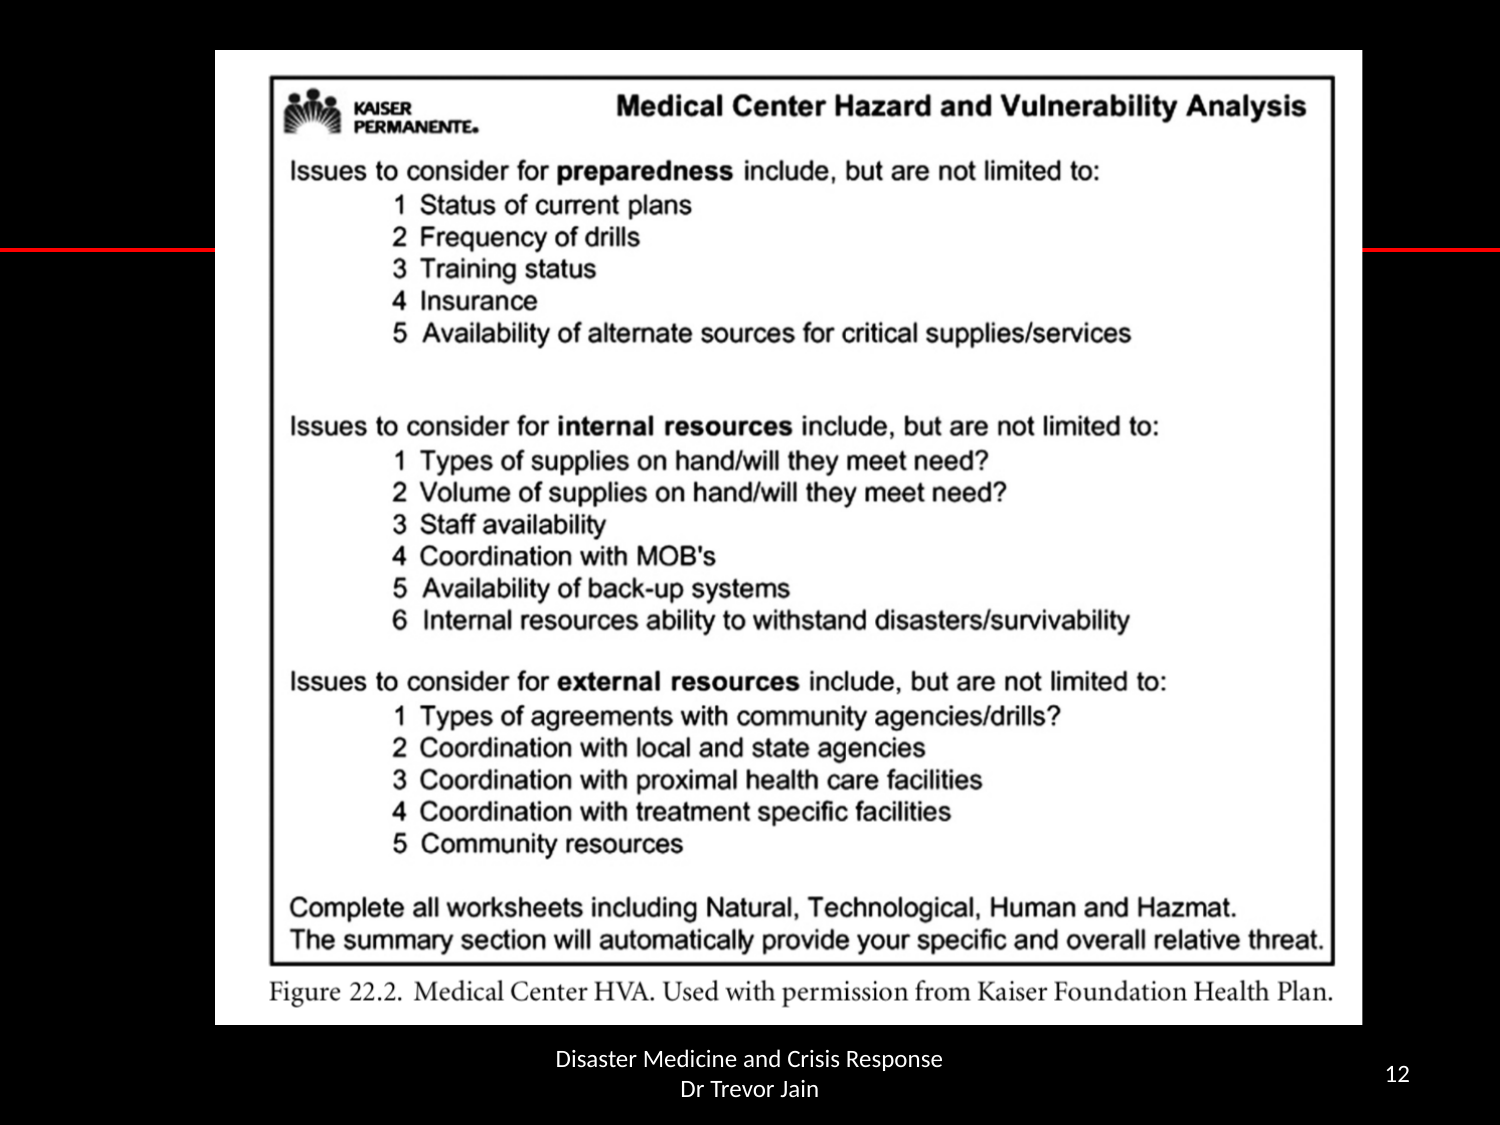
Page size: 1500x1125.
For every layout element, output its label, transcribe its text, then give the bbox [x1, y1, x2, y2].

slide_number 12 [1074, 1042, 1425, 1103]
footer Disaster Medicine and Crisis Response Dr Trevor Jain [512, 1076, 988, 1103]
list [212, 49, 1363, 1067]
